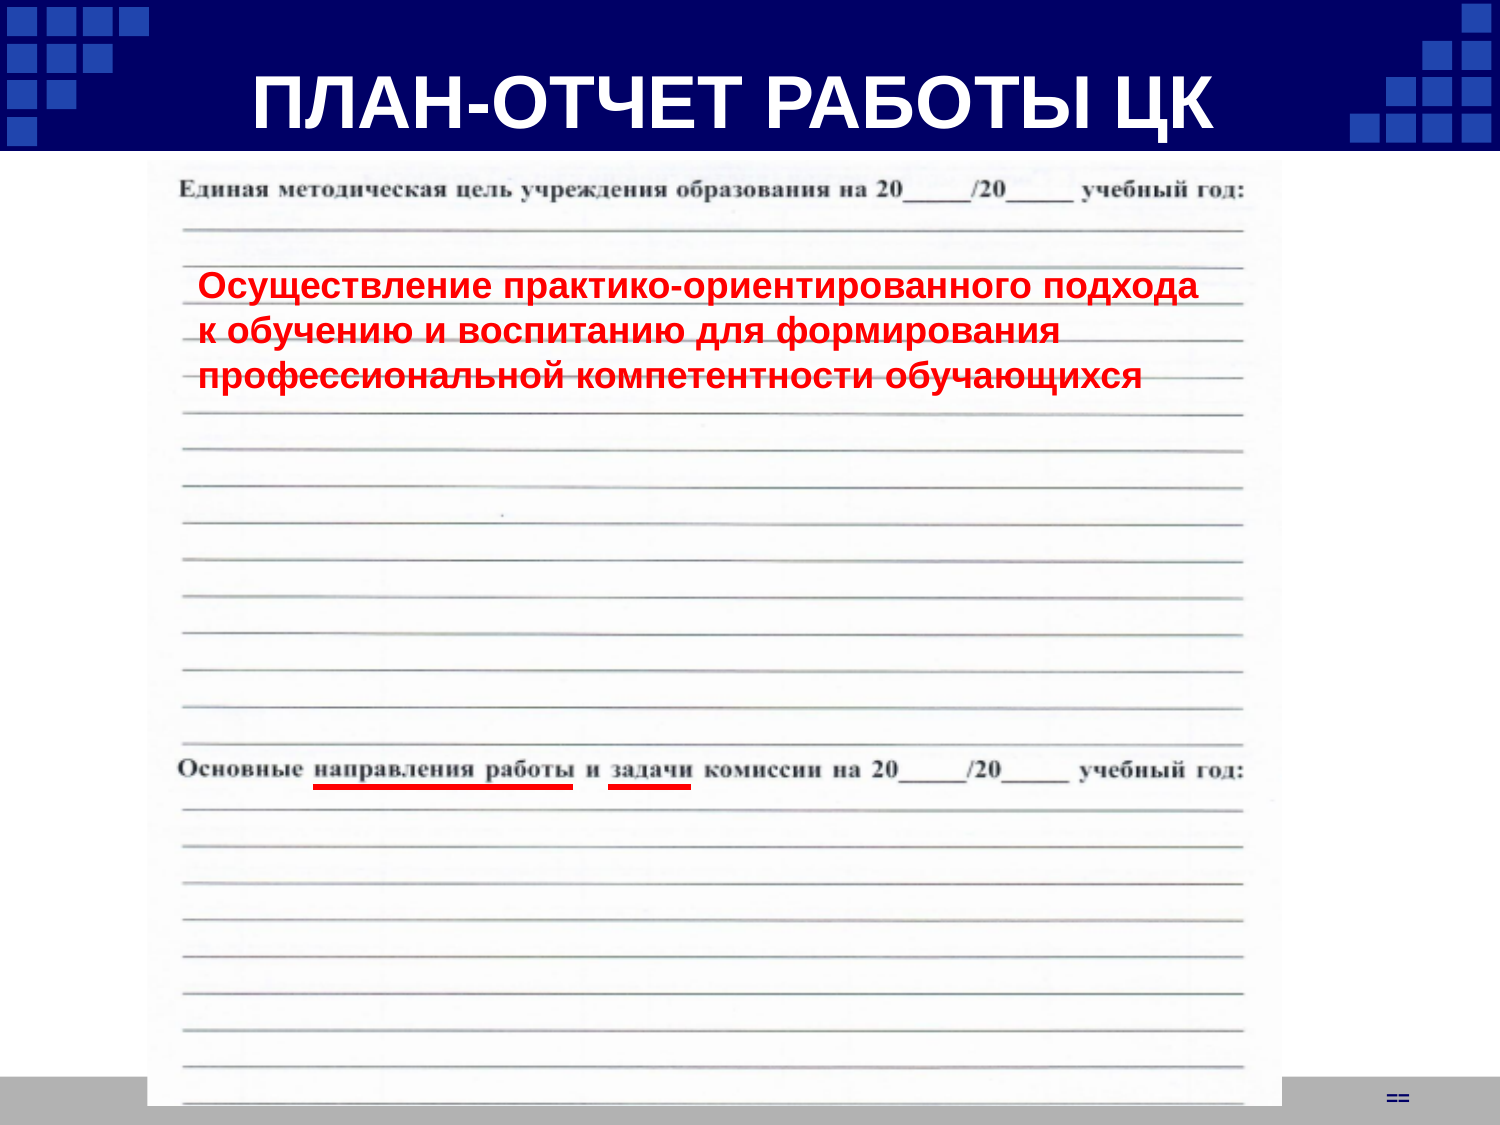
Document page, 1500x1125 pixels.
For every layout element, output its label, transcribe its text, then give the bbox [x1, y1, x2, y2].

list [147, 160, 1283, 1107]
footer == [1175, 1077, 1425, 1125]
title ПЛАН-ОТЧЕТ РАБОТЫ ЦК [137, 52, 1350, 145]
